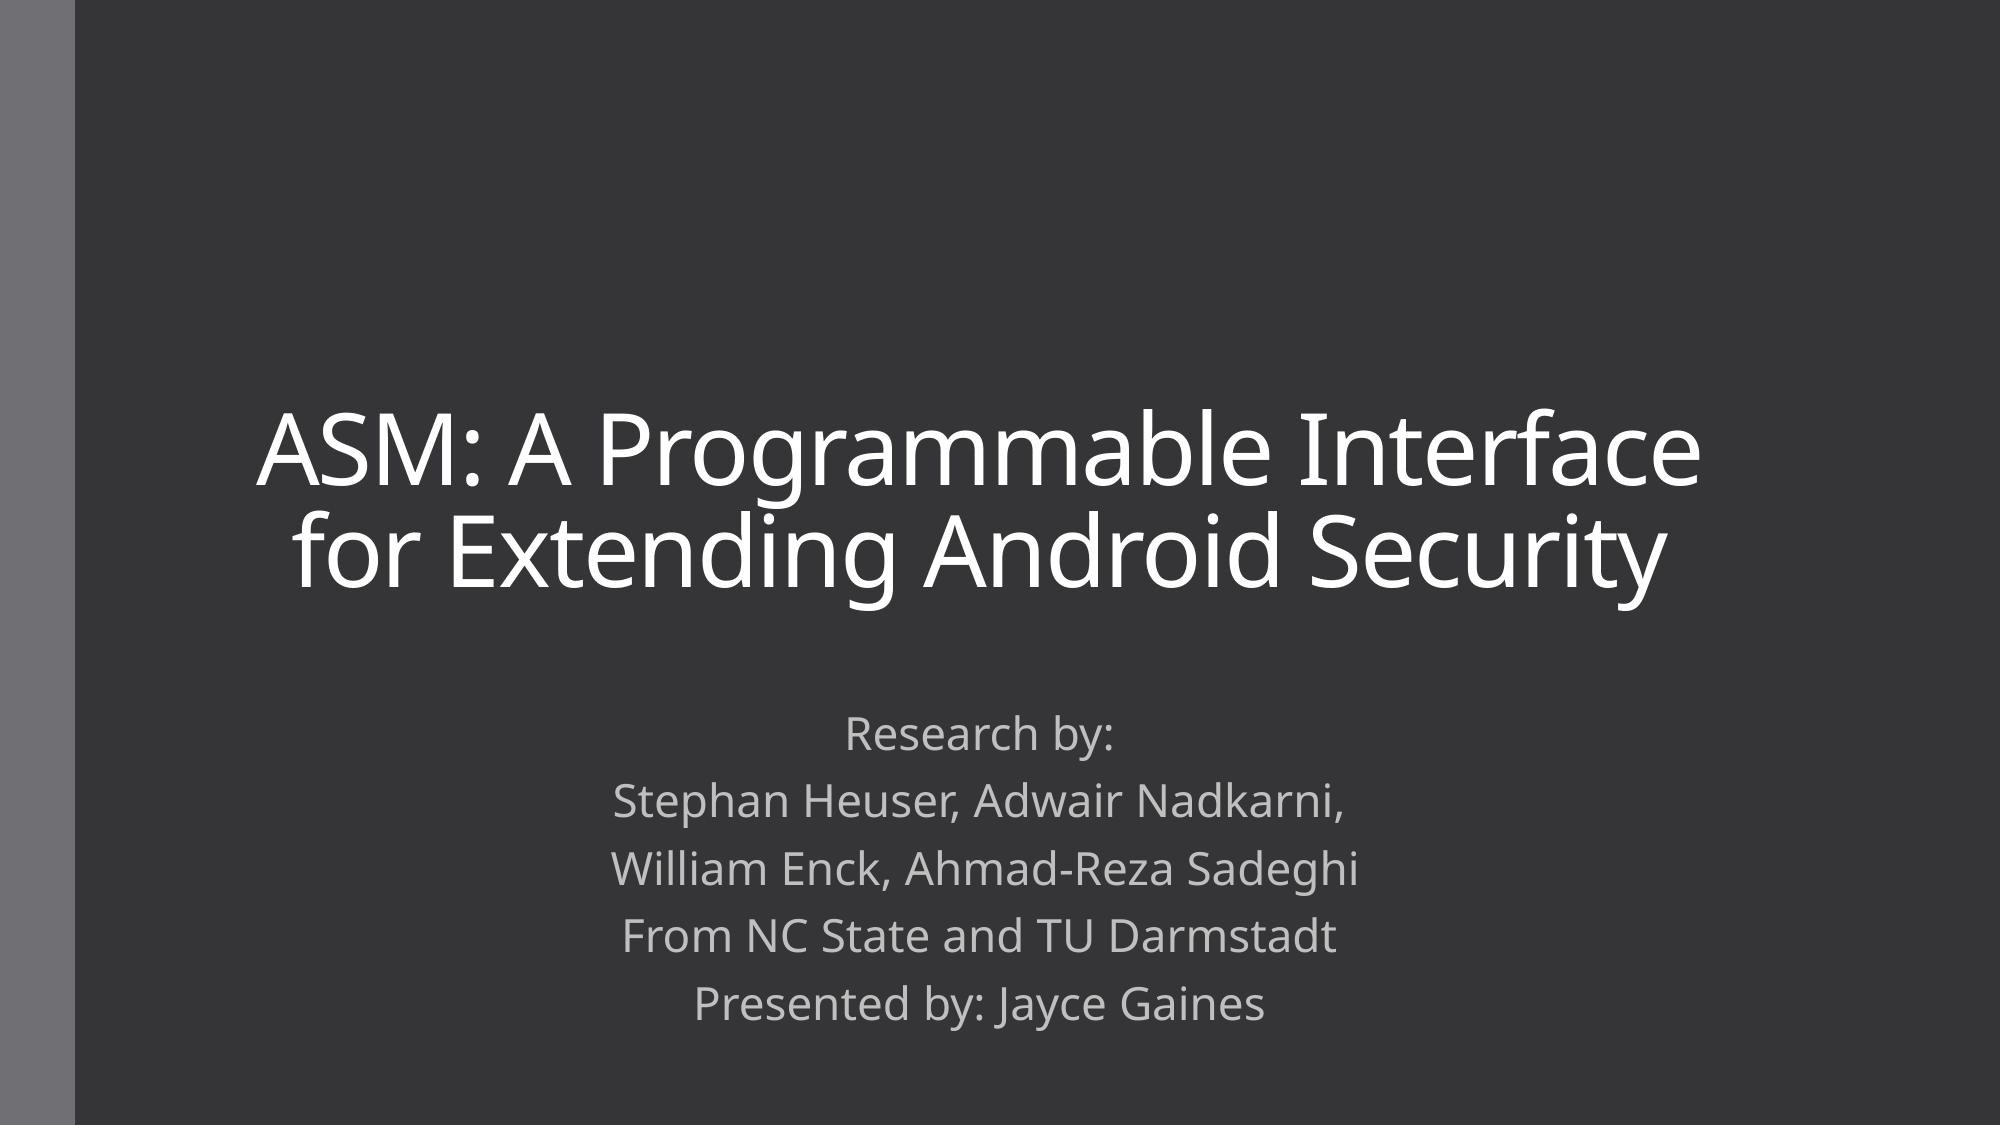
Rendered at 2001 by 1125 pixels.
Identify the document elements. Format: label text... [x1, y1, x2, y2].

list Research by: Stephan Heuser, Adwair Nadkarni, William Enck, Ahmad-Reza Sadeghi From NC State and TU Darmstadt Presented by: Jayce Gaines [206, 696, 1753, 1066]
title ASM: A Programmable Interface for Extending Android Security [206, 123, 1753, 616]
